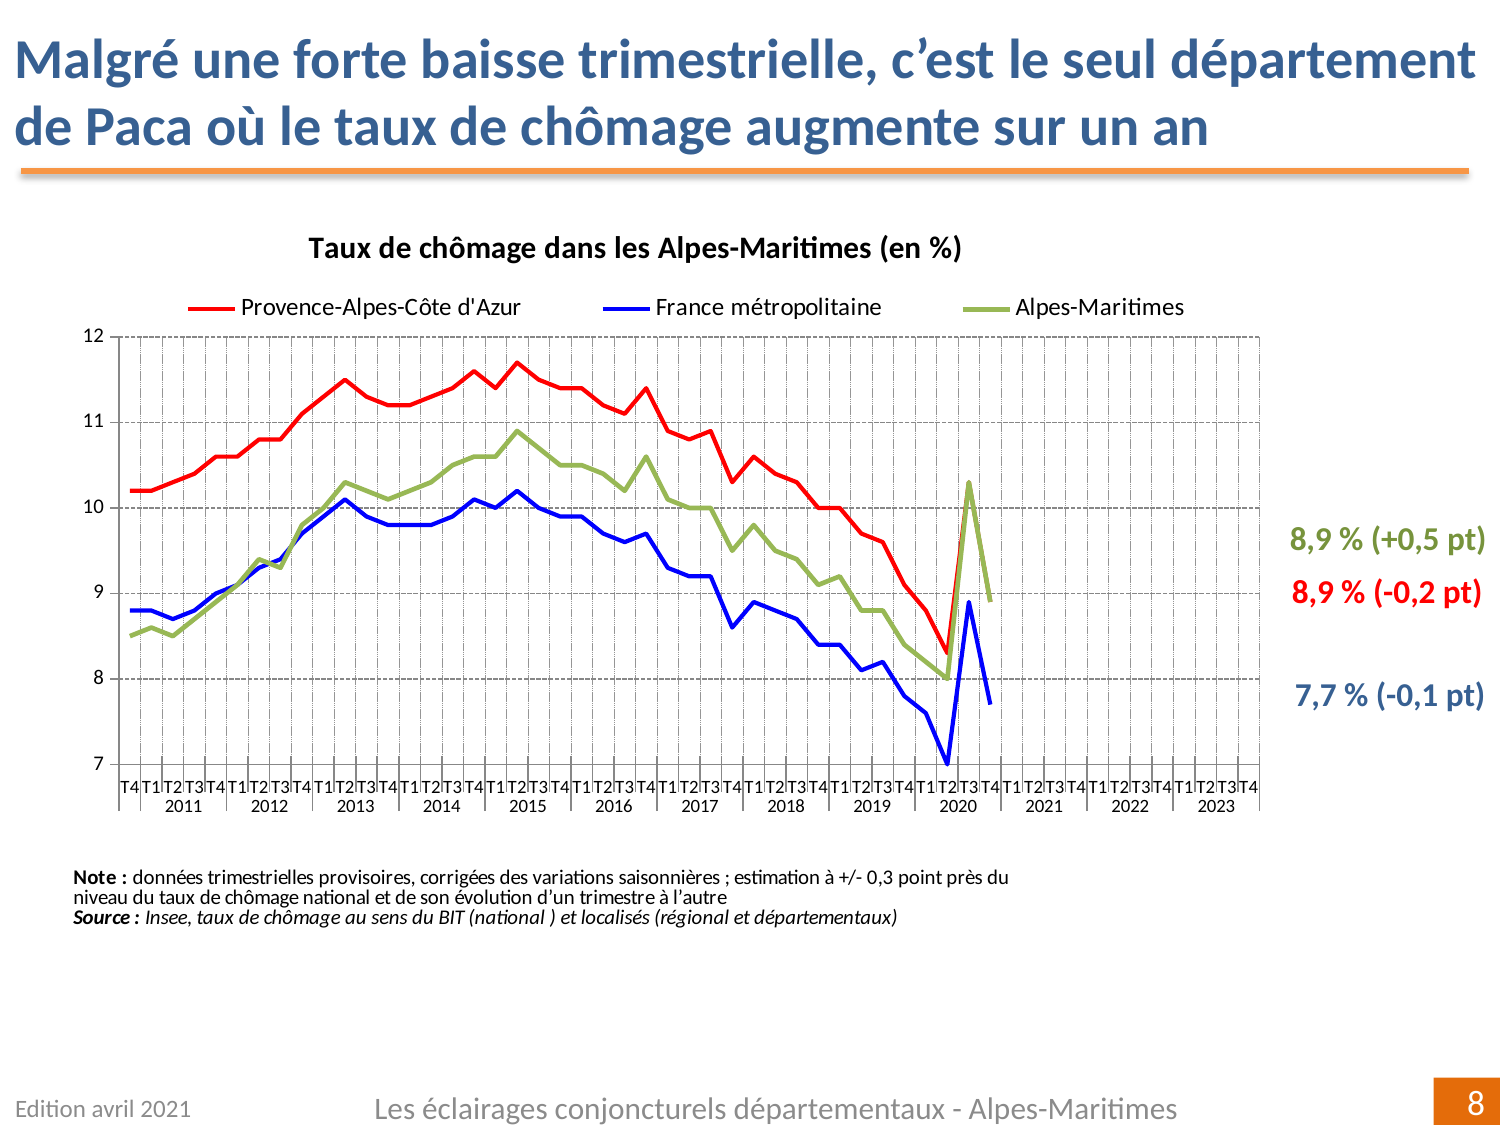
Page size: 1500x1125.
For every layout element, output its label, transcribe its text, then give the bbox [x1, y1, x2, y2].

slide_number 8 [1433, 1077, 1500, 1125]
text_box 7,7 % (-0,1 pt) [1366, 665, 1500, 766]
slide_number Edition avril 2021 [0, 1077, 350, 1125]
footer Les éclairages conjoncturels départementaux - Alpes-Maritimes [350, 1077, 1270, 1125]
text_box 8,9 % (+0,5 pt) [1366, 505, 1500, 562]
text_box 8,9 % (-0,2 pt) [1366, 562, 1500, 663]
text_box Malgré une forte baisse trimestrielle, c’est le seul département de Paca où le taux de chômage augmente sur un an [0, 14, 1500, 165]
chart [0, 206, 1362, 982]
